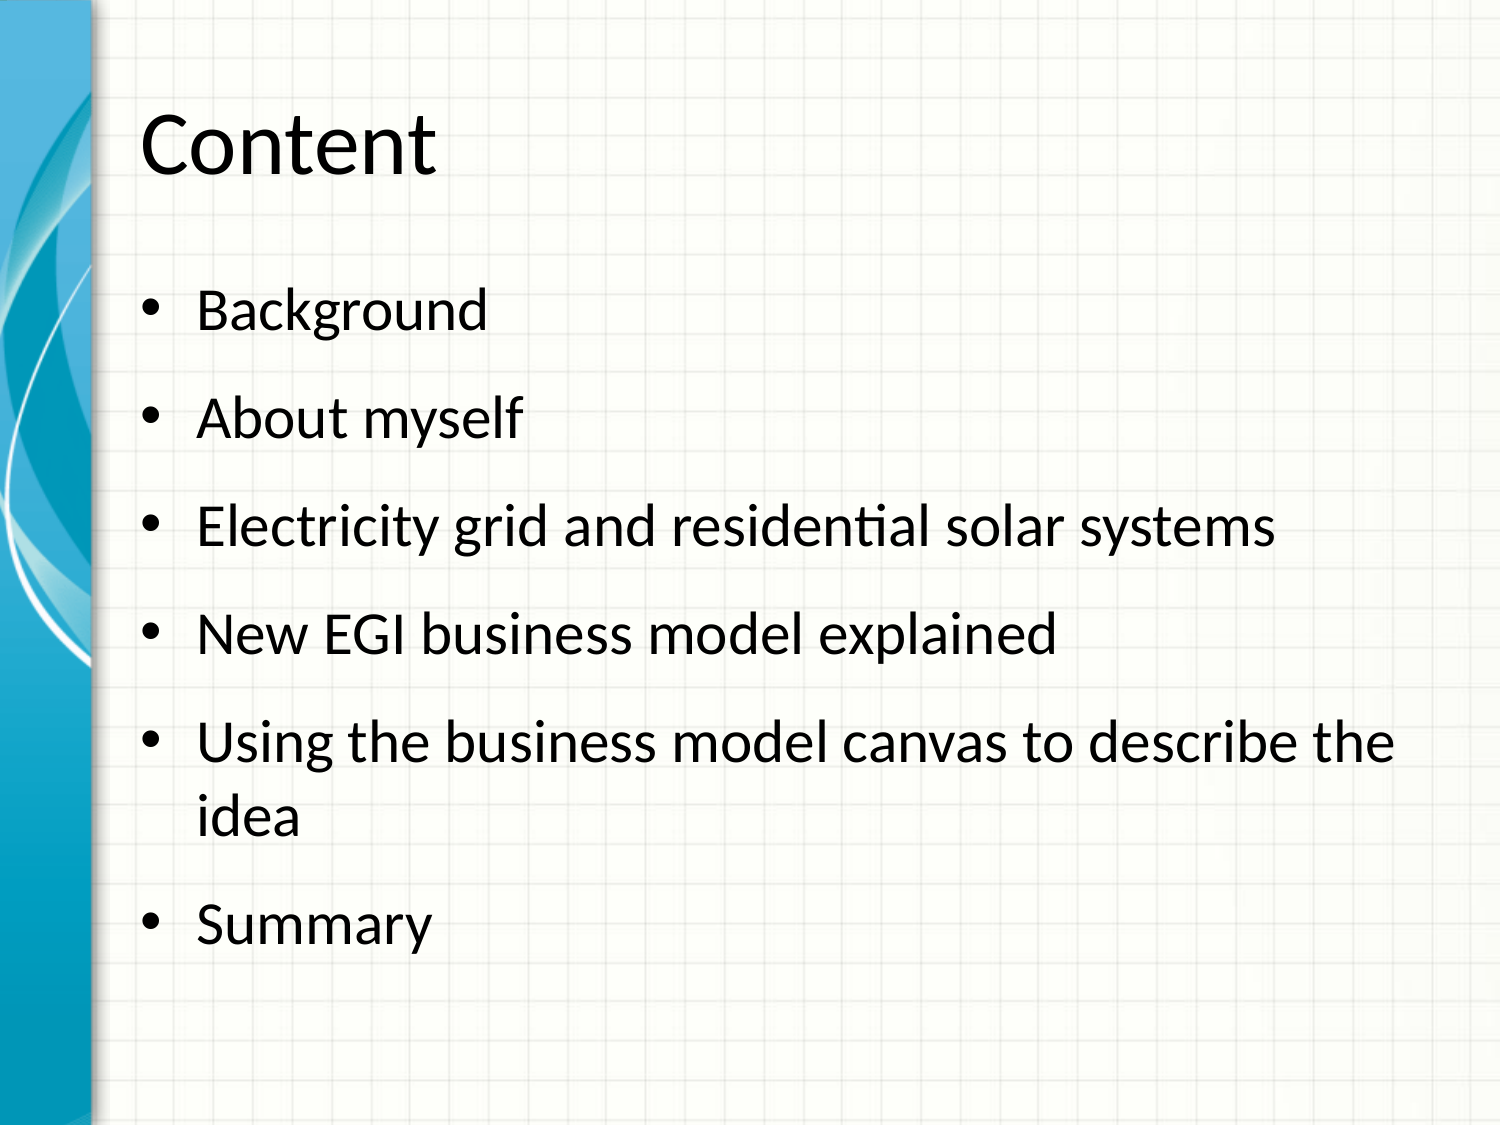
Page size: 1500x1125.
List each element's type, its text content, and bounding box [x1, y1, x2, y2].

title Content [125, 44, 1450, 232]
list Background About myself Electricity grid and residential solar systems New EGI business model explained Using the business model canvas to describe the idea Summary [125, 261, 1450, 967]
picture [0, 0, 1500, 1125]
